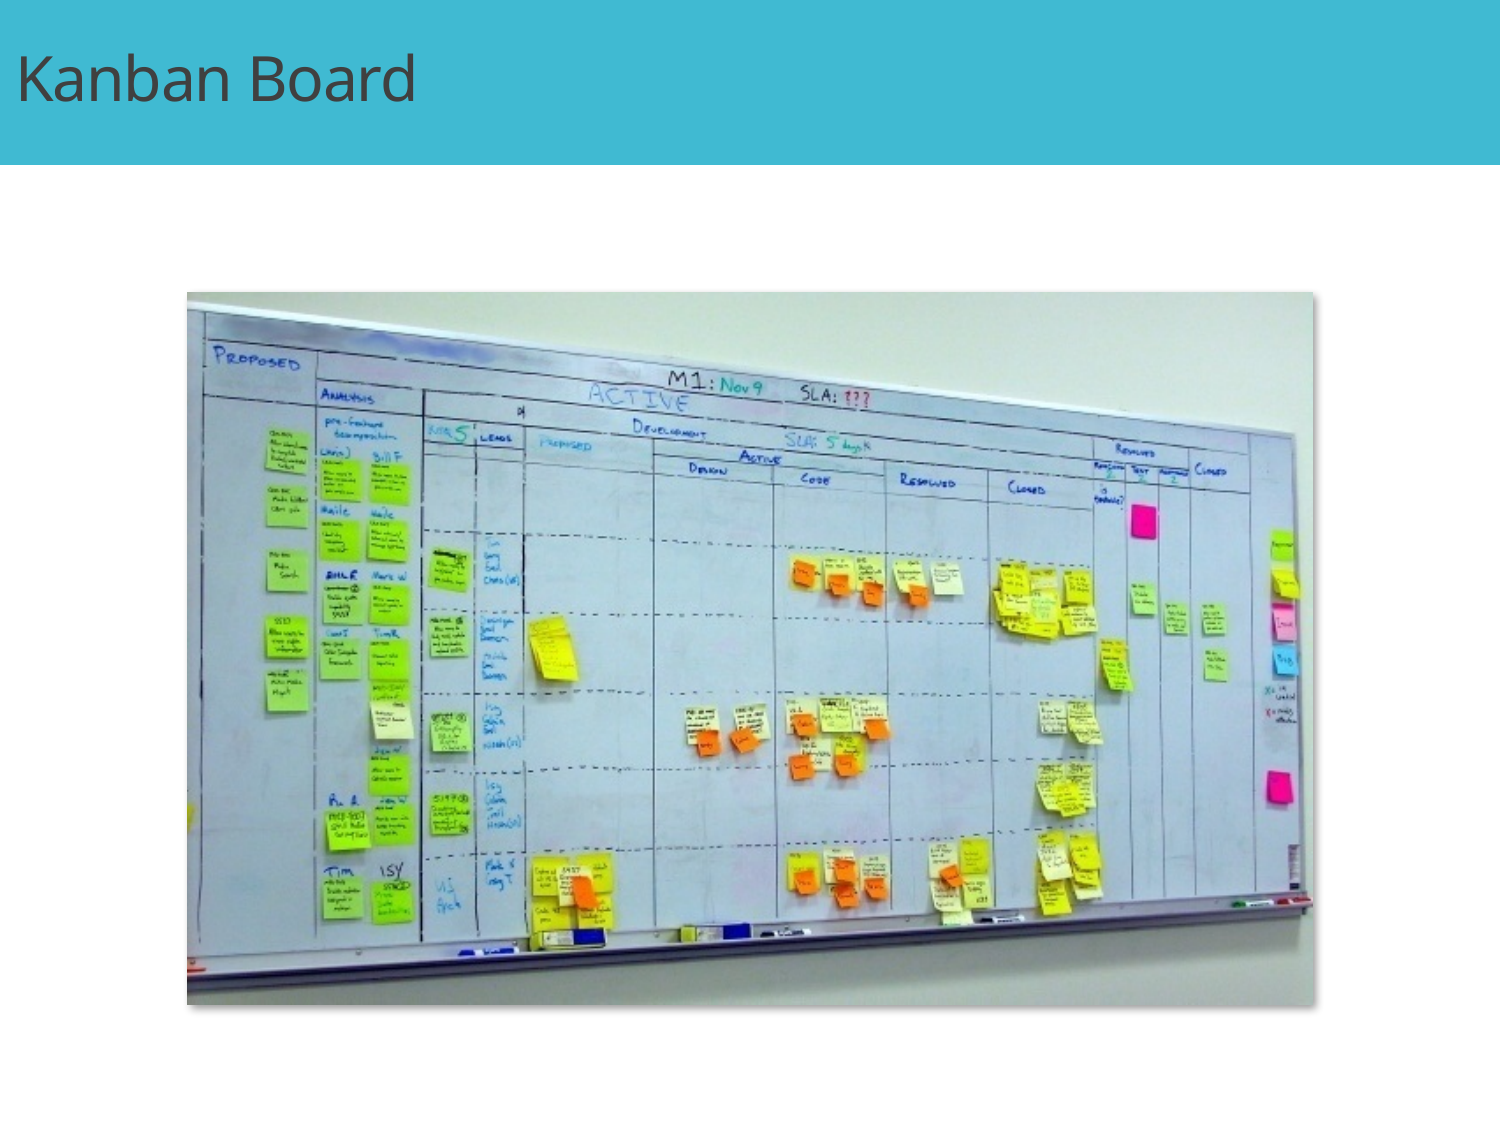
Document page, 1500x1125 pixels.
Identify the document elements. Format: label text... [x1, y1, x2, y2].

title Kanban Essentials [31, 184, 1338, 413]
text_box Kanban Board [0, 0, 1500, 165]
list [186, 292, 1314, 1006]
